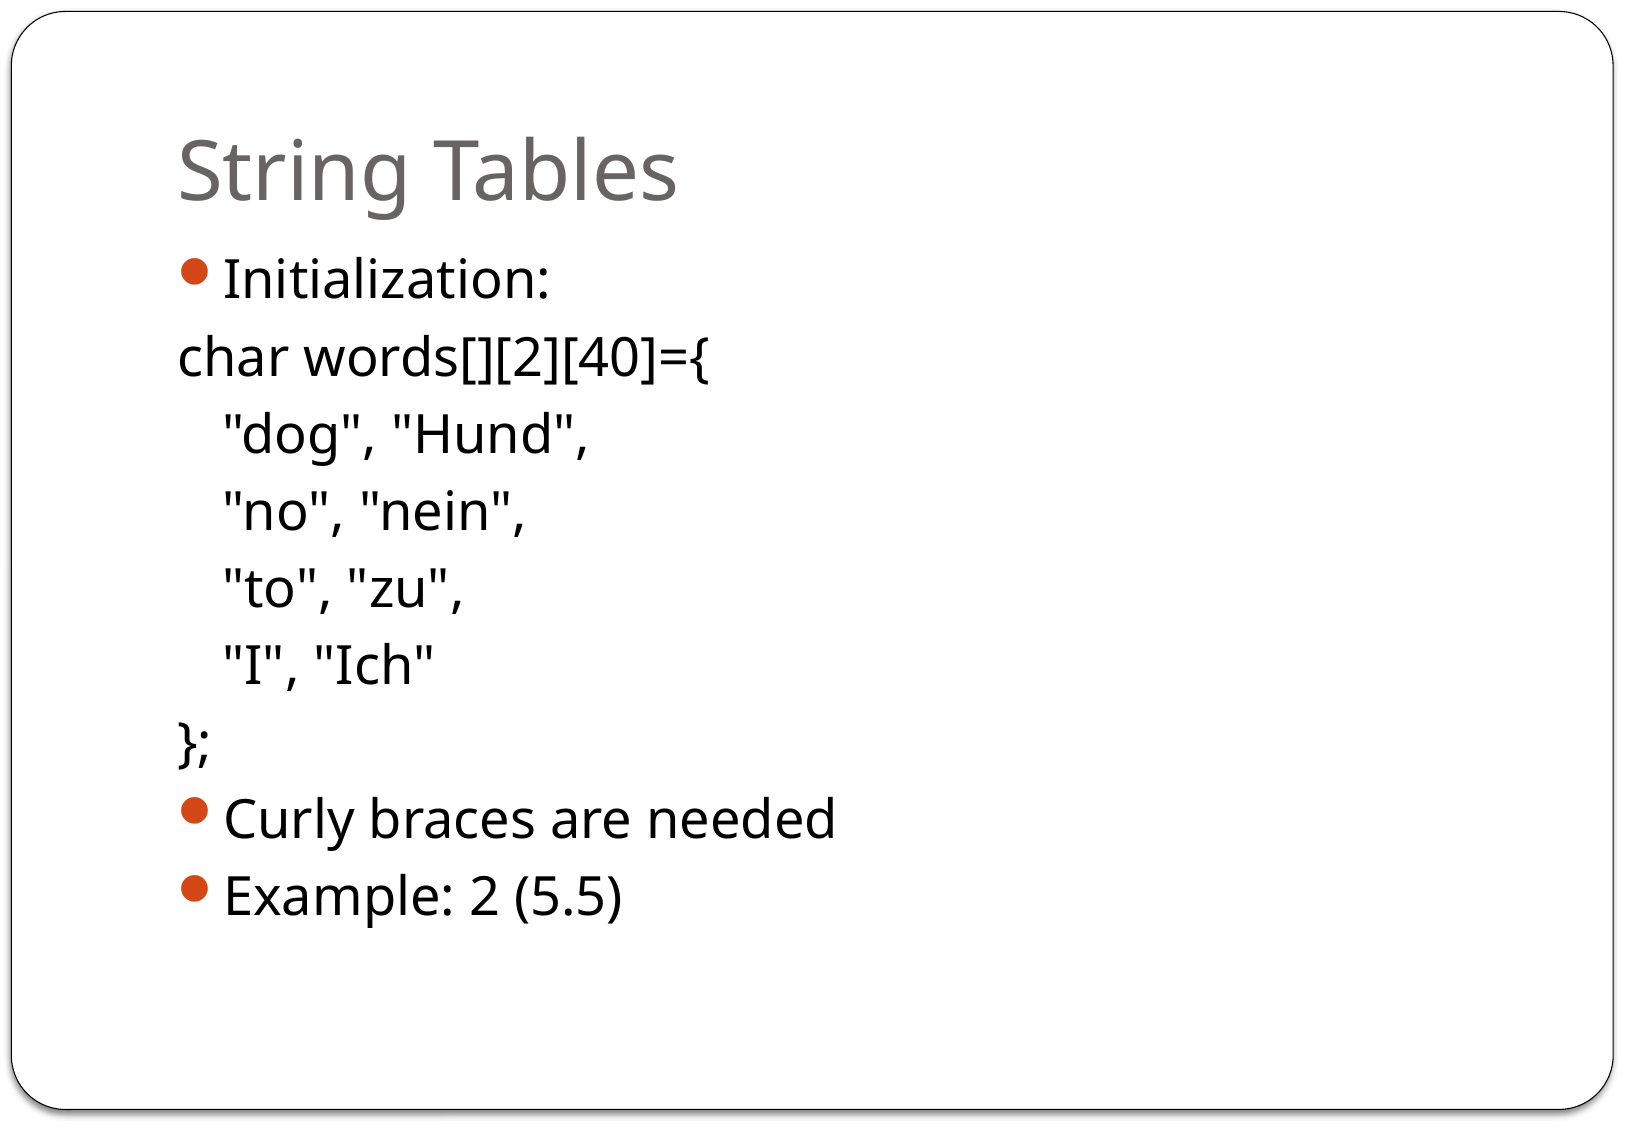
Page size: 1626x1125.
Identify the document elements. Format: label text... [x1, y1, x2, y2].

list Initialization: char words[][2][40]={ "dog", "Hund", "no", "nein", "to", "zu", "I", "Ich" }; Curly braces are needed Example: 2 (5.5) [162, 237, 1544, 988]
title String Tables [162, 45, 1544, 233]
